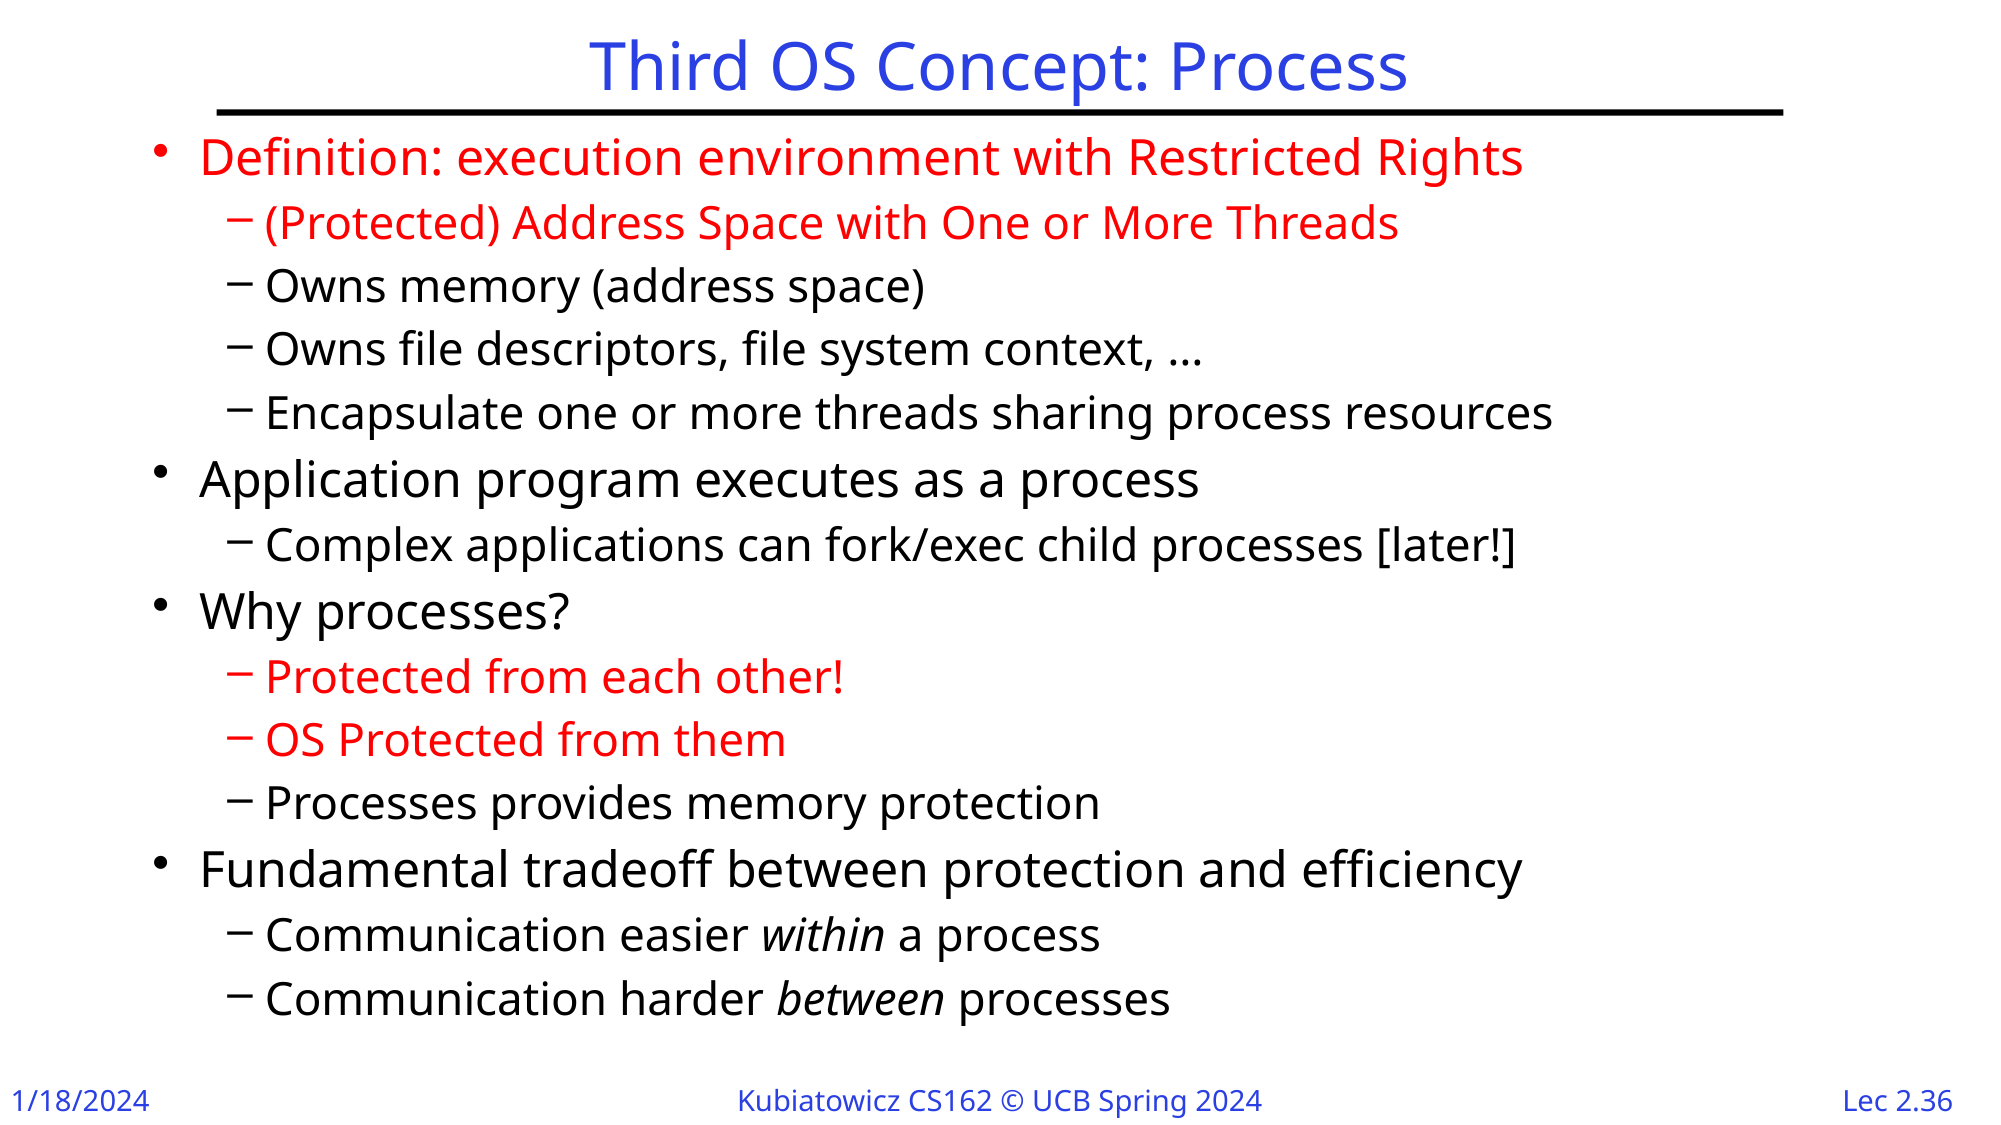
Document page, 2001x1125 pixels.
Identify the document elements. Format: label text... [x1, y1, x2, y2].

list Definition: execution environment with Restricted Rights (Protected) Address Space with One or More Threads Owns memory (address space) Owns file descriptors, file system context, … Encapsulate one or more threads sharing process resources Application program executes as a process Complex applications can fork/exec child processes [later!] Why processes? Protected from each other! OS Protected from them Processes provides memory protection Fundamental tradeoff between protection and efficiency Communication easier within a process Communication harder between processes [137, 125, 1825, 1050]
title Third OS Concept: Process [216, 24, 1784, 113]
